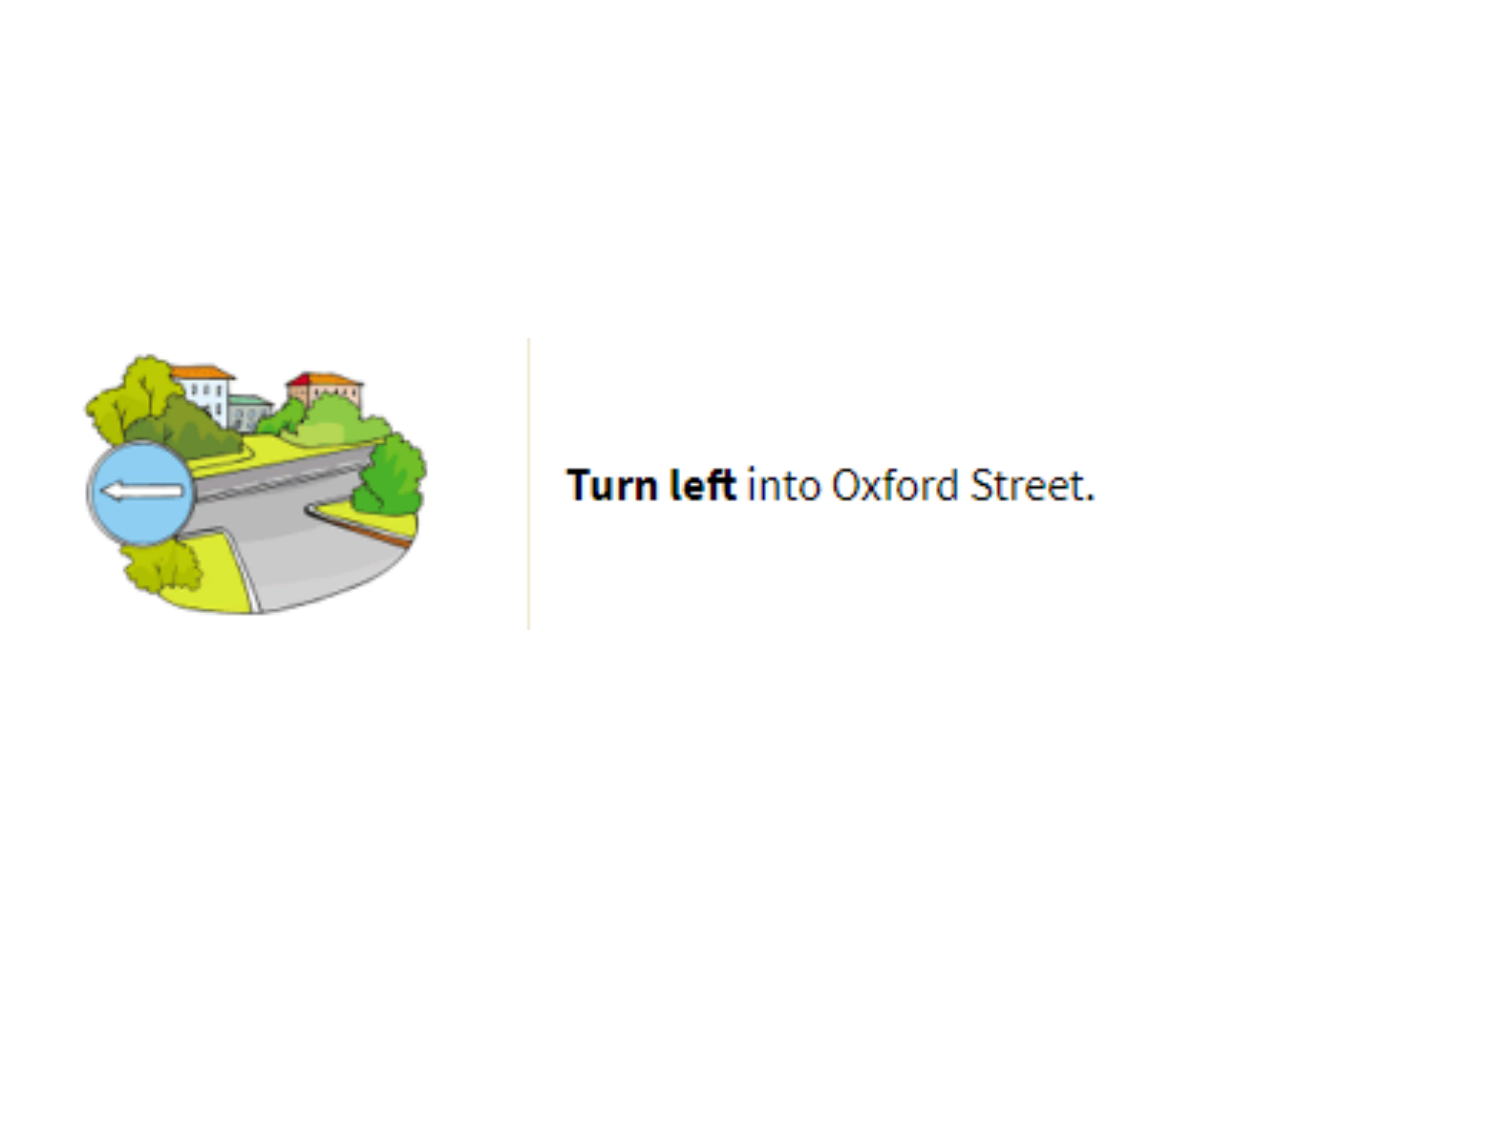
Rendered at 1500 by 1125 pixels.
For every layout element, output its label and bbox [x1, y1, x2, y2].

list [64, 337, 1468, 631]
